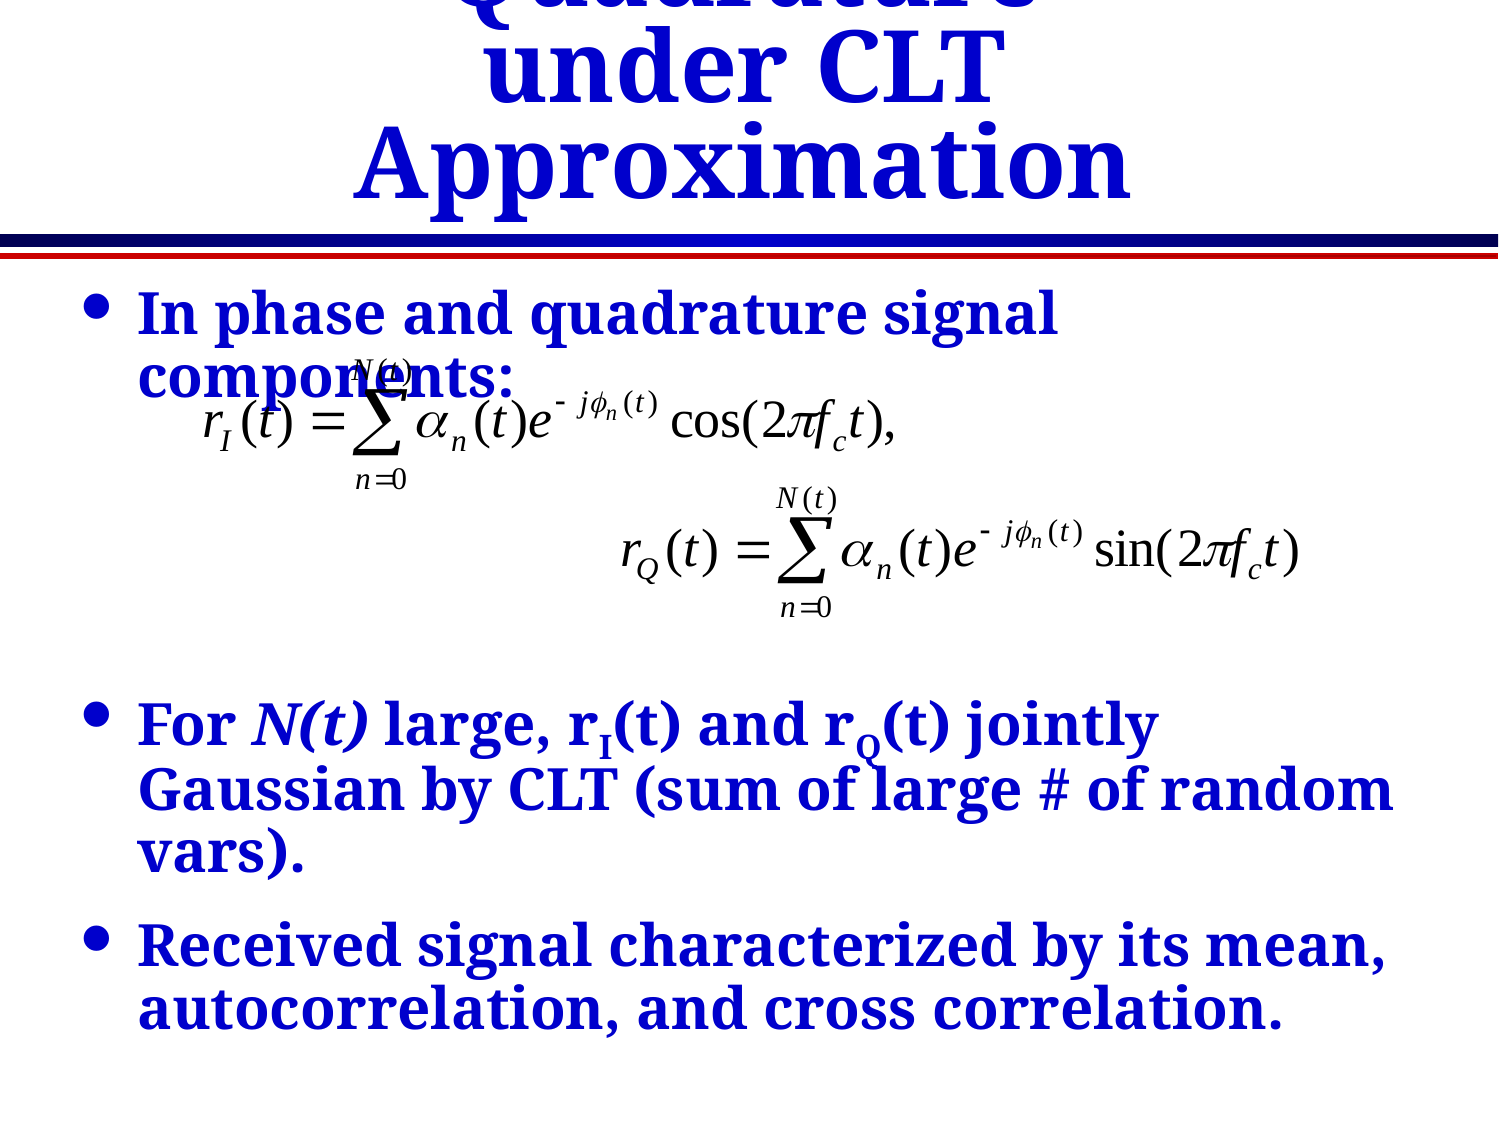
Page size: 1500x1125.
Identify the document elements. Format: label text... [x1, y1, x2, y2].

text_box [194, 343, 905, 501]
title In-Phase and Quadrature under CLT Approximation [99, 37, 1388, 225]
list In phase and quadrature signal components: For N(t) large, rI(t) and rQ(t) jointly Gaussian by CLT (sum of large # of random vars). Received signal characterized by its mean, autocorrelation, and cross correlation. If jn(t) uniform, the in-phase/quad components are mean zero, indep., and stationary. [65, 276, 1447, 1085]
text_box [611, 471, 1309, 630]
